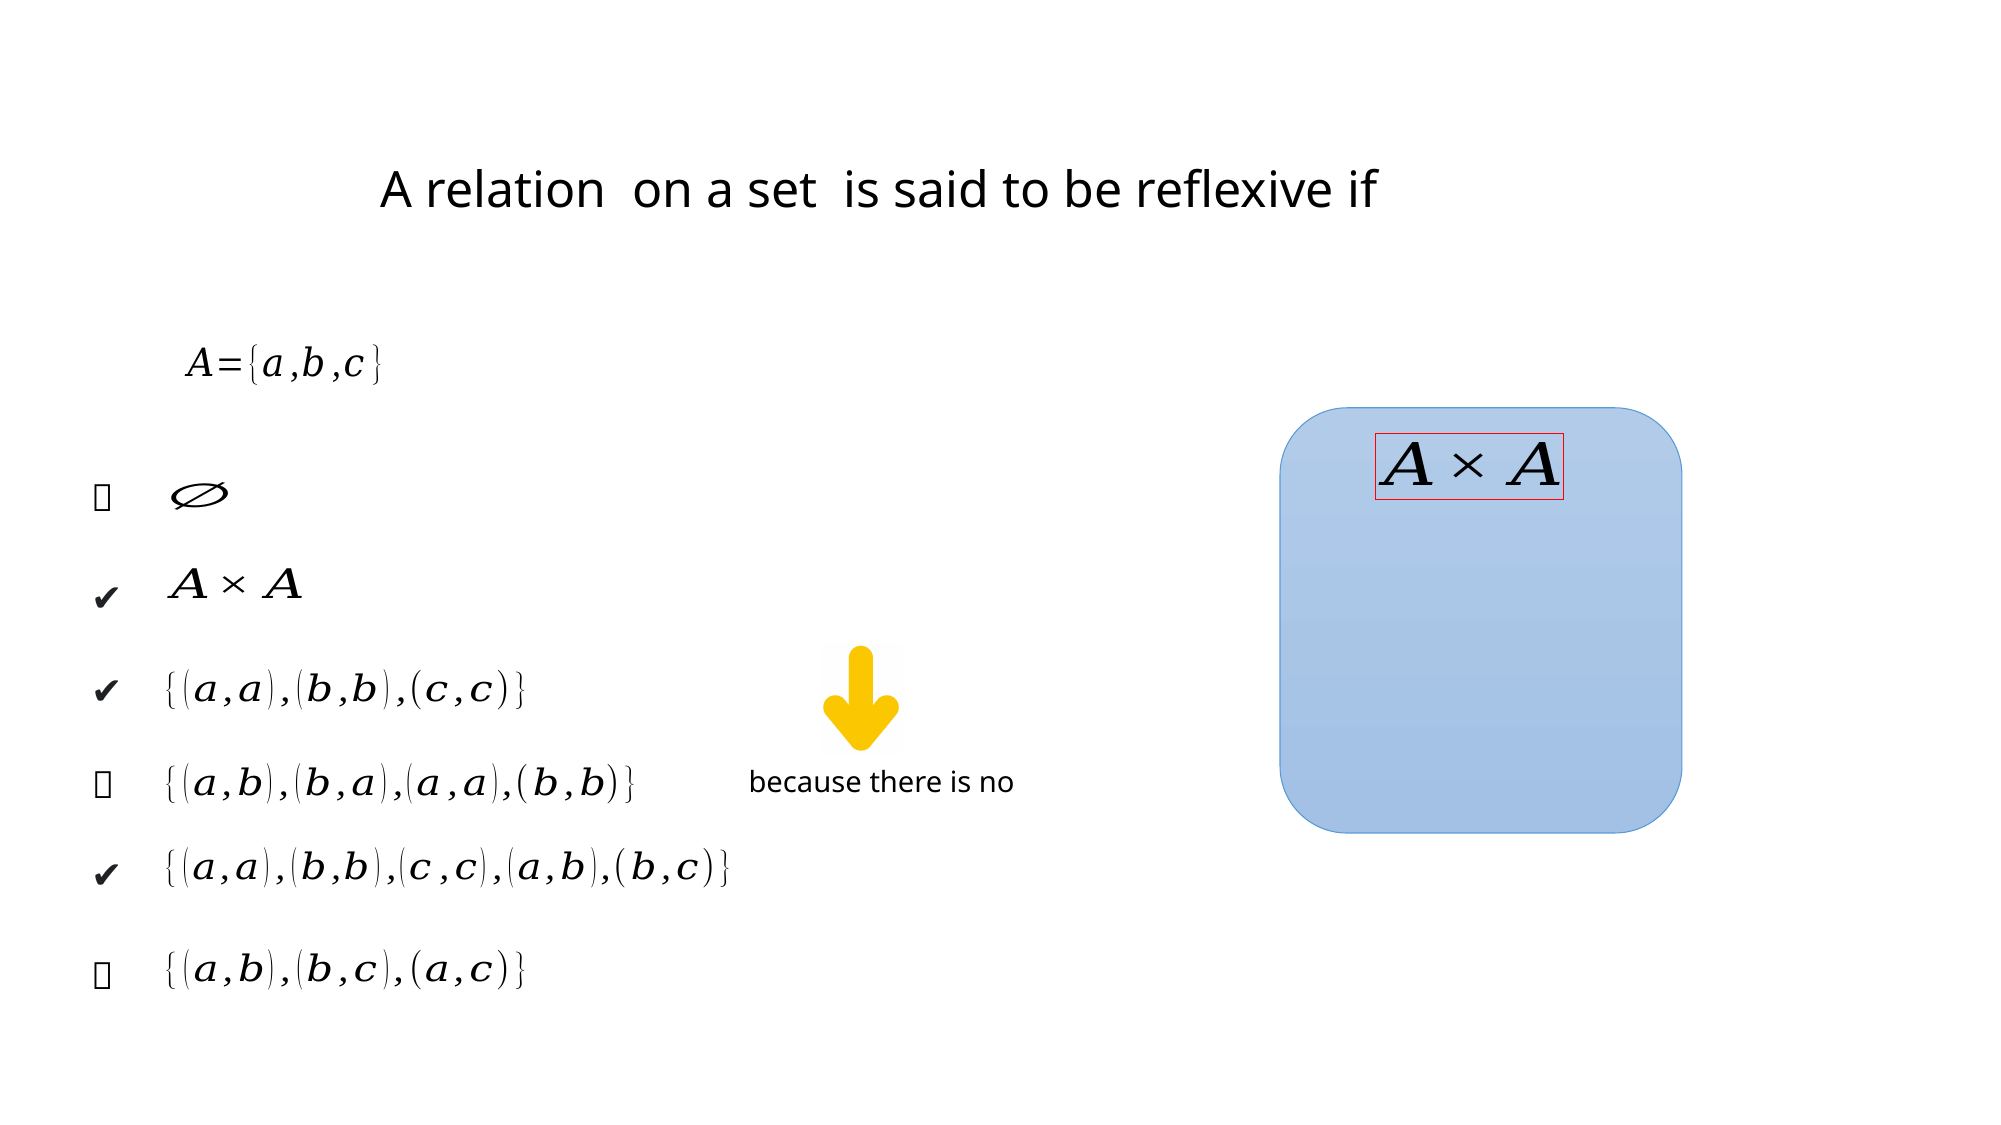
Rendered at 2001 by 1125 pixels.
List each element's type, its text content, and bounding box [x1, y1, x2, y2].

text_box ✔ [76, 566, 154, 626]
text_box ❌ [77, 753, 153, 814]
text_box [1279, 407, 1683, 834]
text_box ✔ [76, 843, 154, 904]
text_box ❌ [76, 944, 152, 1004]
text_box ✔ [76, 660, 154, 720]
text_box ❌ [76, 466, 152, 527]
picture [805, 643, 916, 754]
